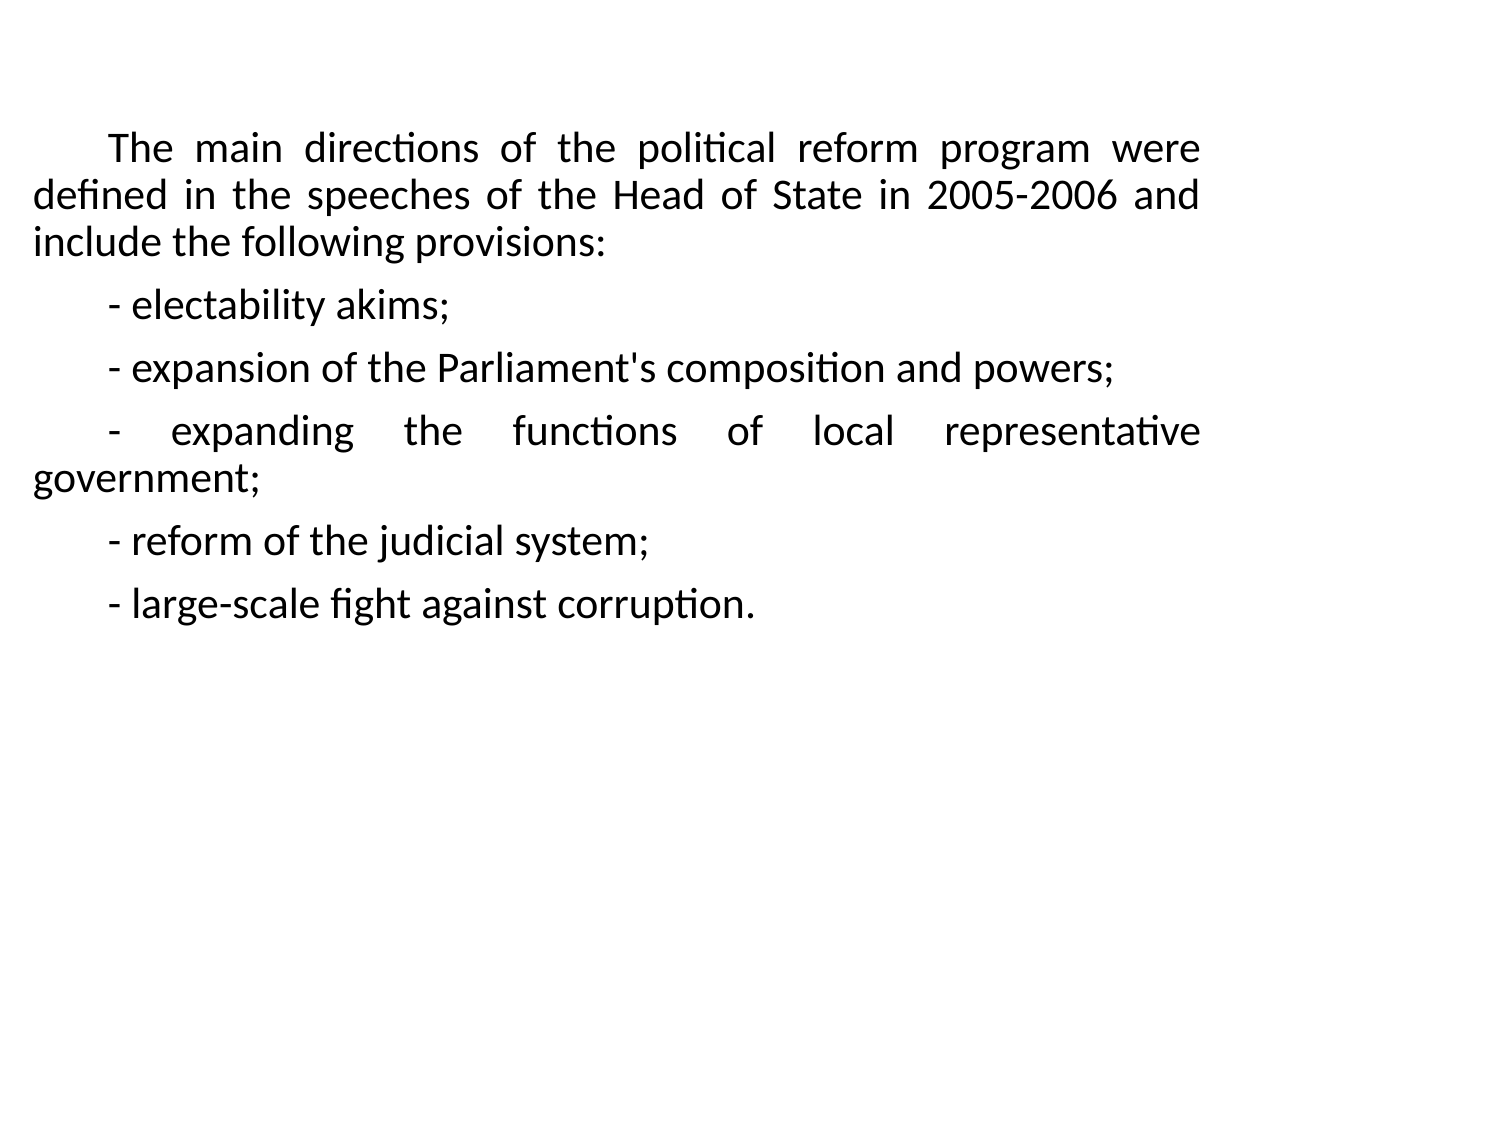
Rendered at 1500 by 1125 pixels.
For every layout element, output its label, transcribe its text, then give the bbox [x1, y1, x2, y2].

list The main directions of the political reform program were defined in the speeches of the Head of State in 2005-2006 and include the following provisions: - electability akims; - expansion of the Parliament's composition and powers; - expanding the functions of local representative government; - reform of the judicial system; - large-scale fight against corruption. [0, 117, 1217, 1001]
